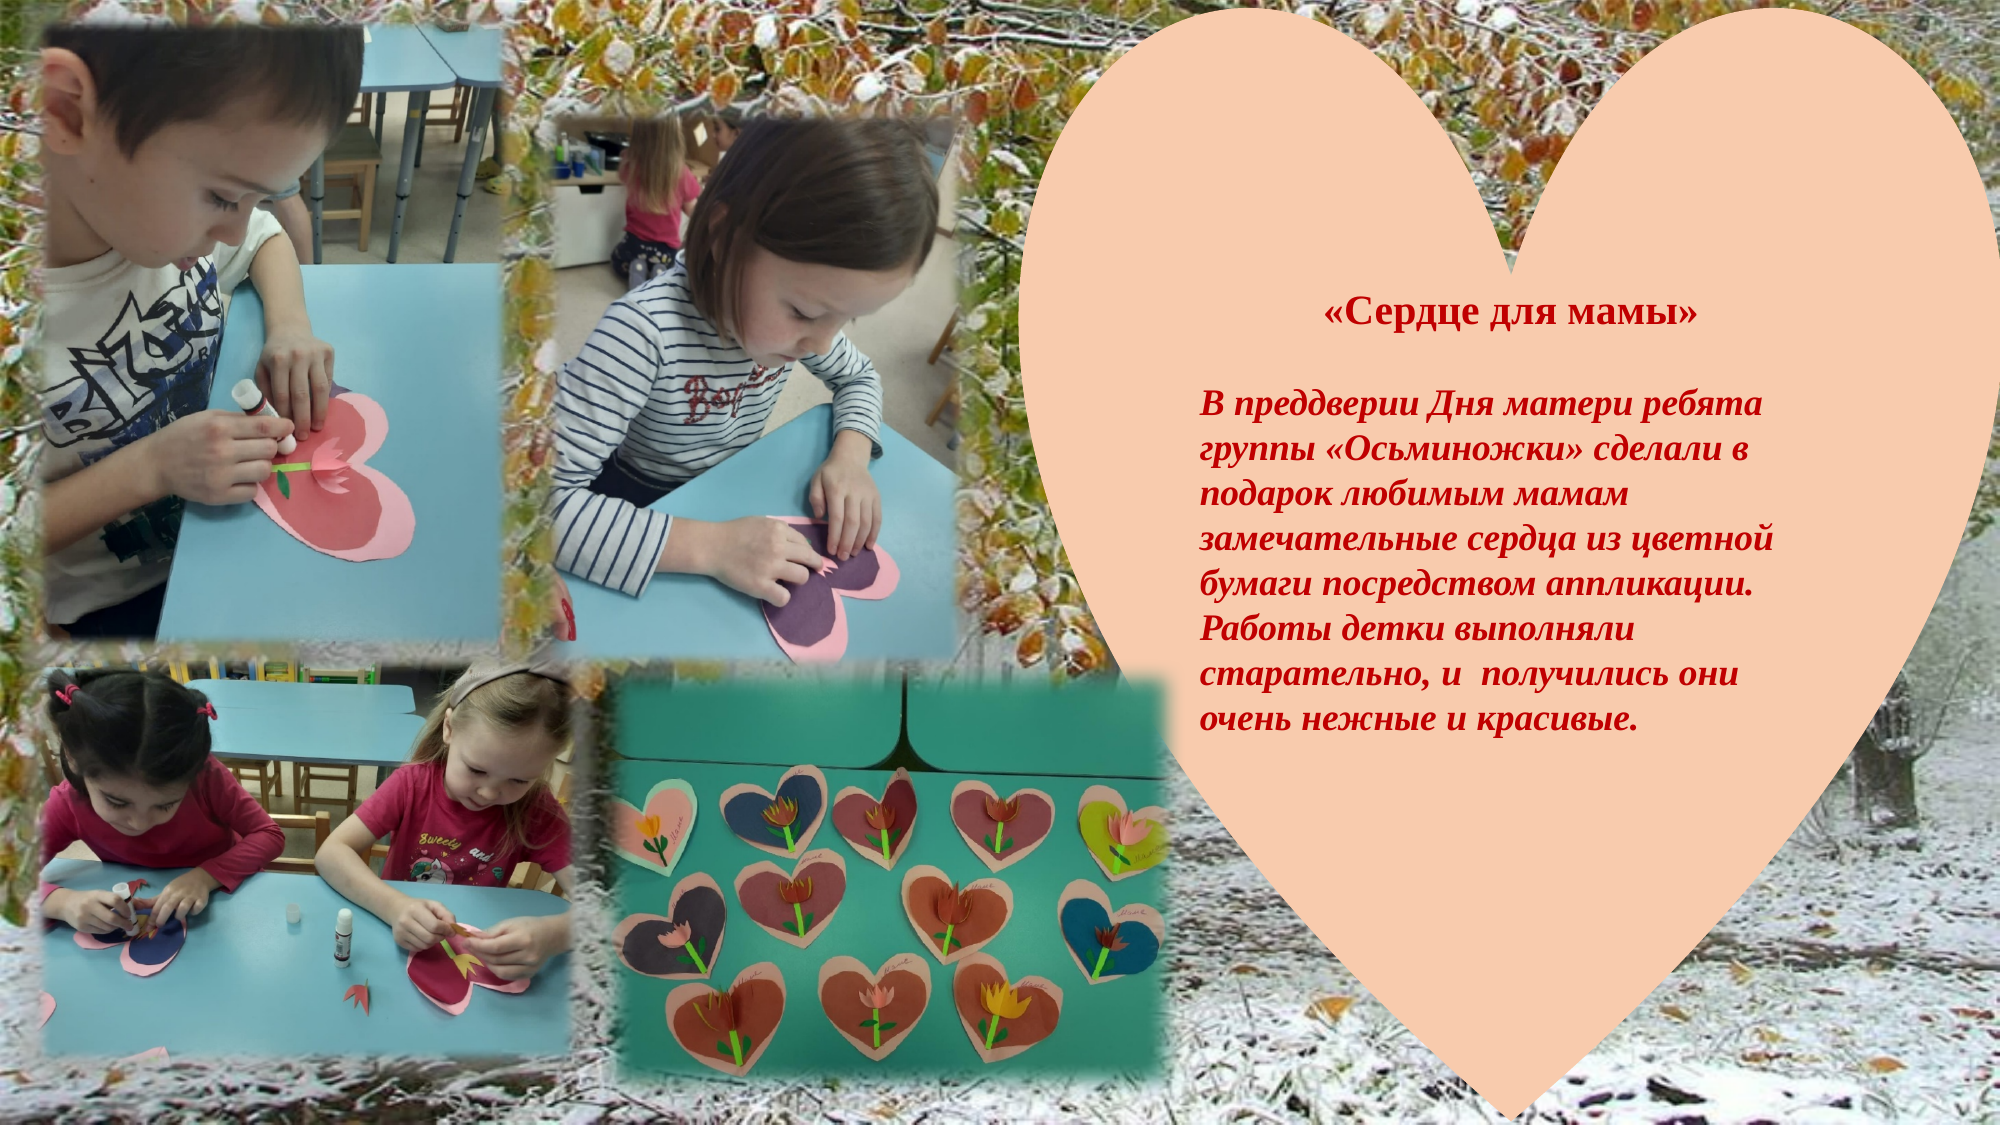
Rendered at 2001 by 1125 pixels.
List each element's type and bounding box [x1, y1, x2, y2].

picture [33, 106, 1185, 1101]
list [0, 0, 2000, 1125]
picture [33, 14, 511, 652]
